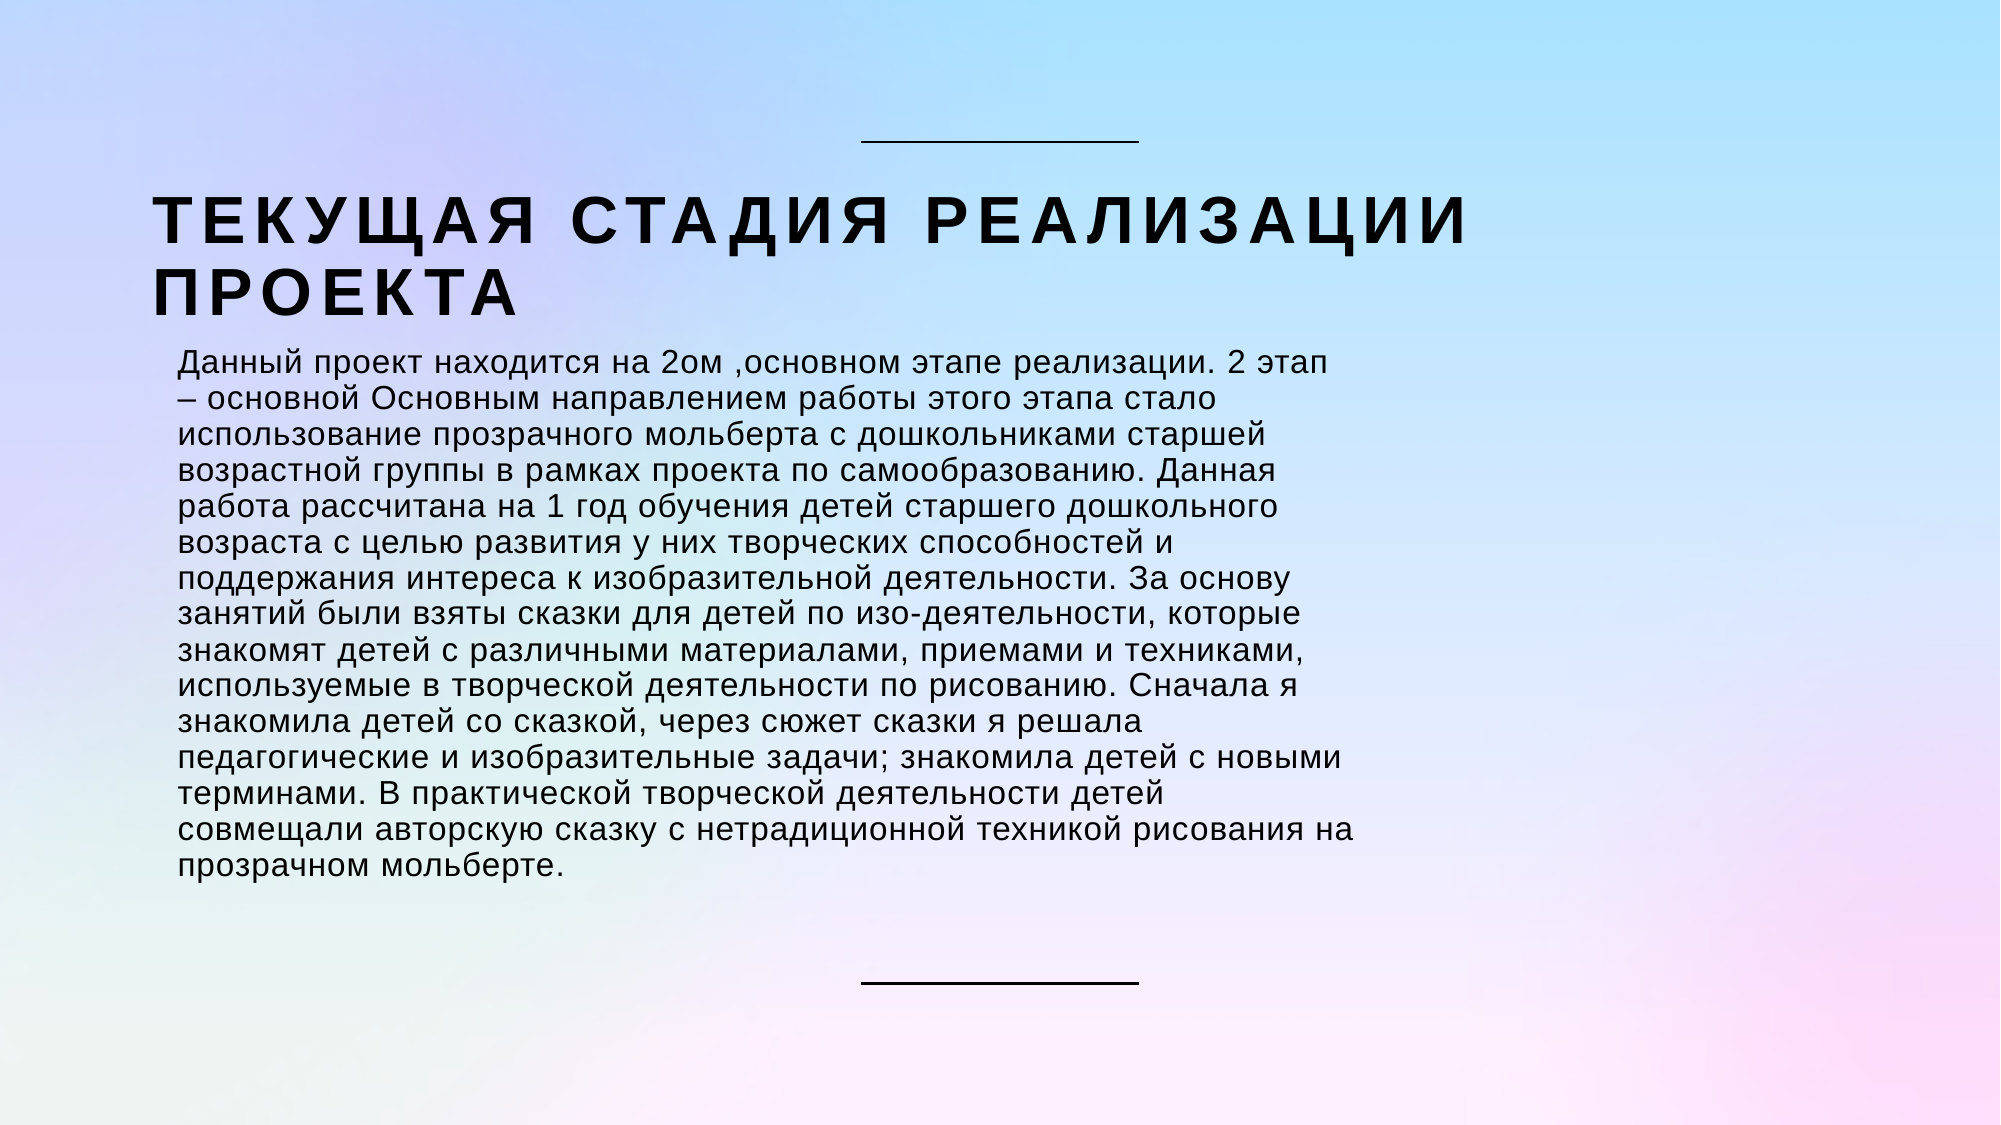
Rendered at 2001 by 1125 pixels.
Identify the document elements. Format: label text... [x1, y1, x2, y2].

list Данный проект находится на 2ом ,основном этапе реализации. 2 этап – основной Основным направлением работы этого этапа стало использование прозрачного мольберта с дошкольниками старшей возрастной группы в рамках проекта по самообразованию. Данная работа рассчитана на 1 год обучения детей старшего дошкольного возраста с целью развития у них творческих способностей и поддержания интереса к изобразительной деятельности. За основу занятий были взяты сказки для детей по изо-деятельности, которые знакомят детей с различными материалами, приемами и техниками, используемые в творческой деятельности по рисованию. Сначала я знакомила детей со сказкой, через сюжет сказки я решала педагогические и изобразительные задачи; знакомила детей с новыми терминами. В практической творческой деятельности детей совмещали авторскую сказку с нетрадиционной техникой рисования на прозрачном мольберте. [162, 337, 1375, 963]
title Текущая стадия реализации проекта [137, 24, 1525, 338]
picture [0, 0, 2000, 1125]
